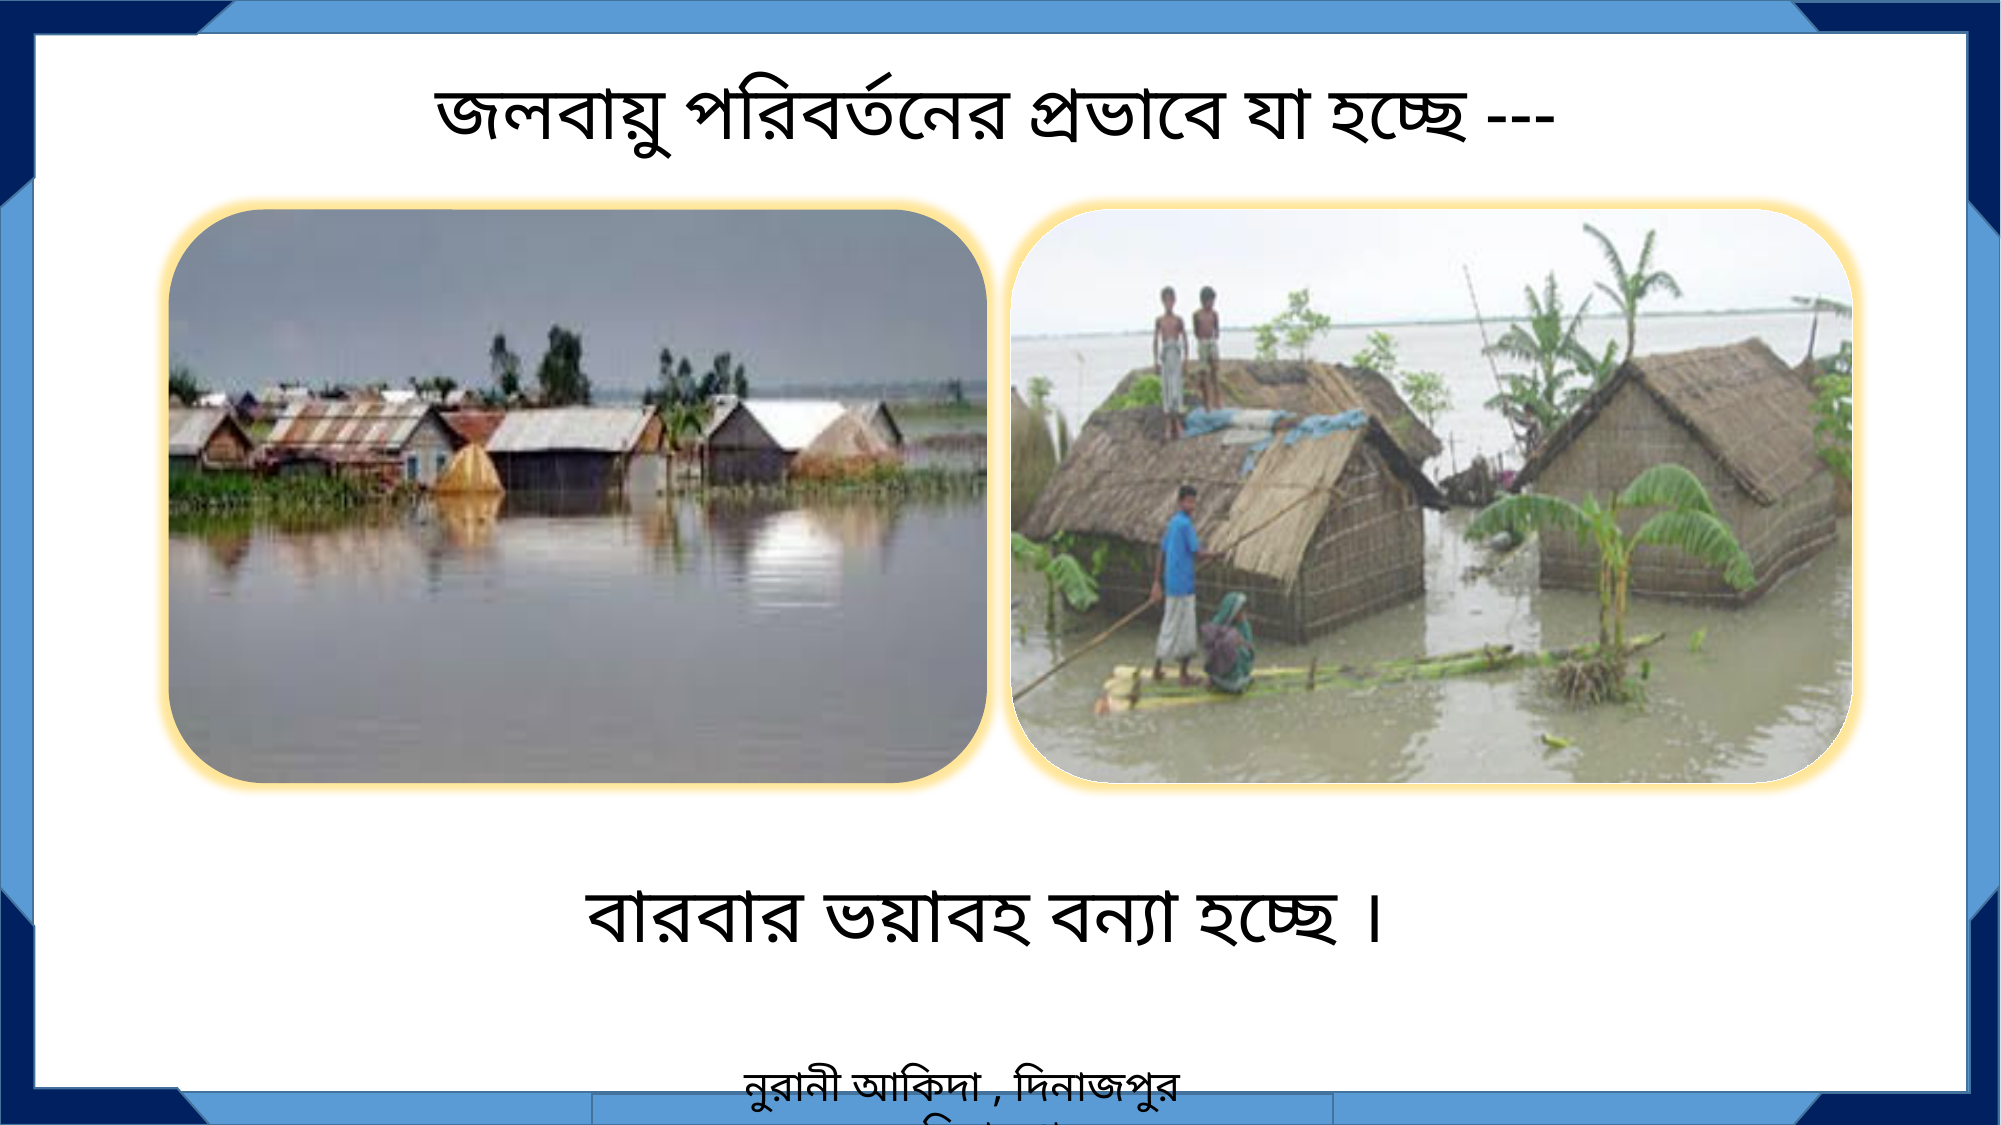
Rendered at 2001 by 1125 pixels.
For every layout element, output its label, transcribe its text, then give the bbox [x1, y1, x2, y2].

text_box জলবায়ু পরিবর্তনের প্রভাবে যা হচ্ছে --- [294, 58, 1717, 162]
picture [1010, 209, 1853, 784]
text_box বারবার ভয়াবহ বন্যা হচ্ছে । [294, 860, 1717, 965]
picture [168, 209, 987, 784]
